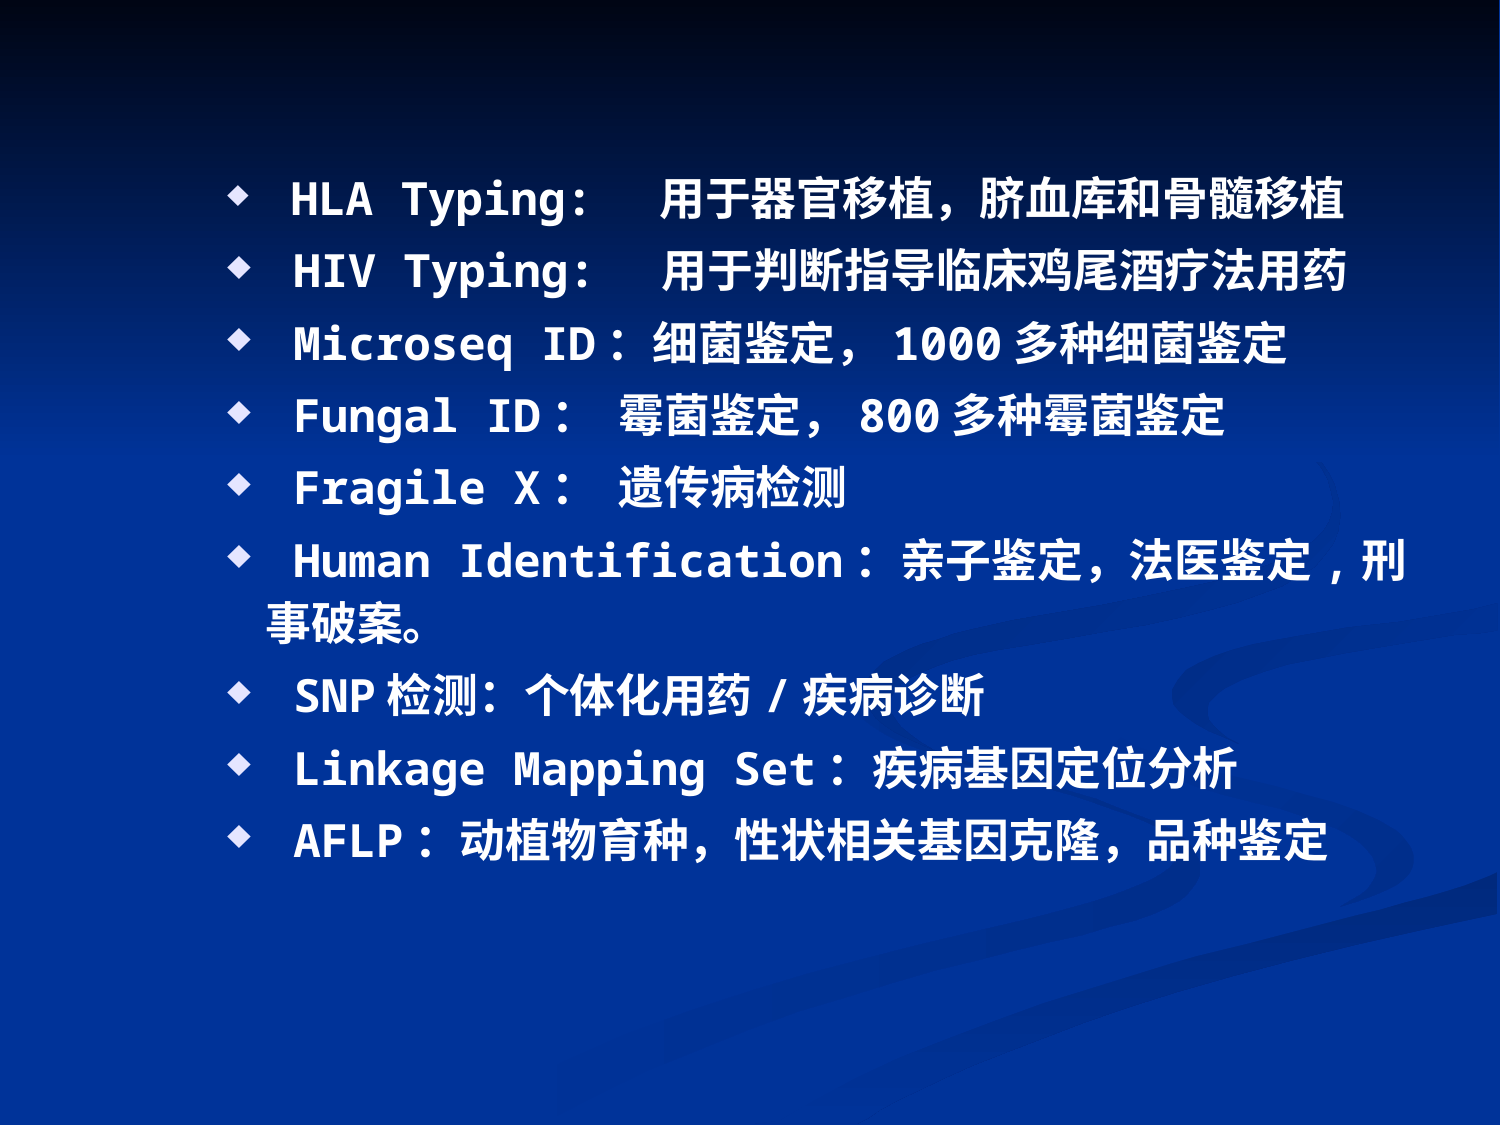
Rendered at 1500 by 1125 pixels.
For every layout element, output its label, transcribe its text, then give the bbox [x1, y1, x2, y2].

text_box HLA Typing: 用于器官移植，脐血库和骨髓移植 HIV Typing: 用于判断指导临床鸡尾酒疗法用药 Microseq ID：细菌鉴定，1000多种细菌鉴定 Fungal ID： 霉菌鉴定，800多种霉菌鉴定 Fragile X： 遗传病检测 Human Identification：亲子鉴定，法医鉴定,刑事破案。 SNP检测：个体化用药/疾病诊断 Linkage Mapping Set：疾病基因定位分析 AFLP：动植物育种，性状相关基因克隆，品种鉴定 [212, 162, 1438, 905]
